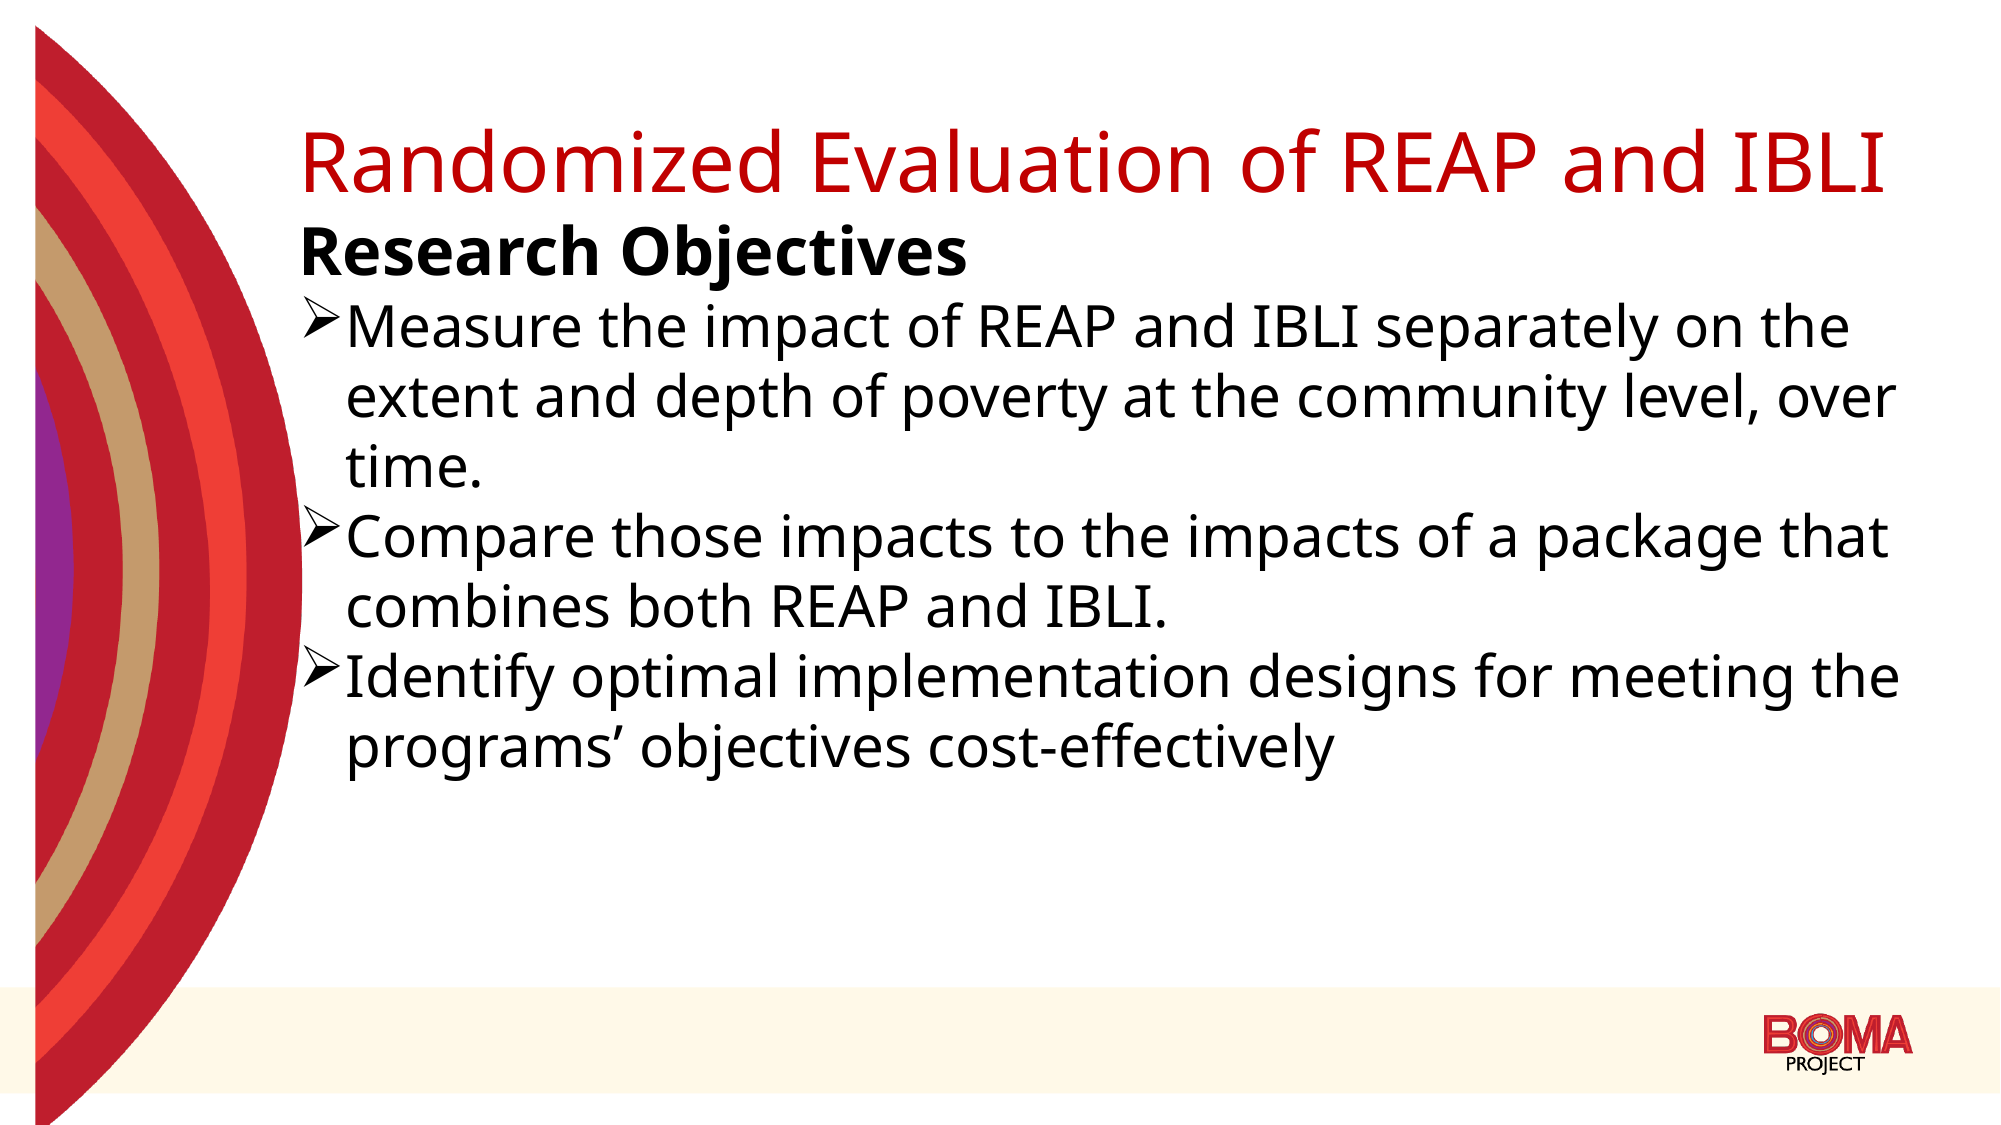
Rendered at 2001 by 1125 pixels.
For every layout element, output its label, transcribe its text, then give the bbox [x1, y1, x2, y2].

picture [35, 0, 390, 1125]
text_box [390, 987, 2000, 1094]
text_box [0, 987, 35, 1094]
text_box Randomized Evaluation of REAP and IBLI Research Objectives Measure the impact of REAP and IBLI separately on the extent and depth of poverty at the community level, over time. Compare those impacts to the impacts of a package that combines both REAP and IBLI. Identify optimal implementation designs for meeting the programs’ objectives cost-effectively [390, 101, 1965, 987]
